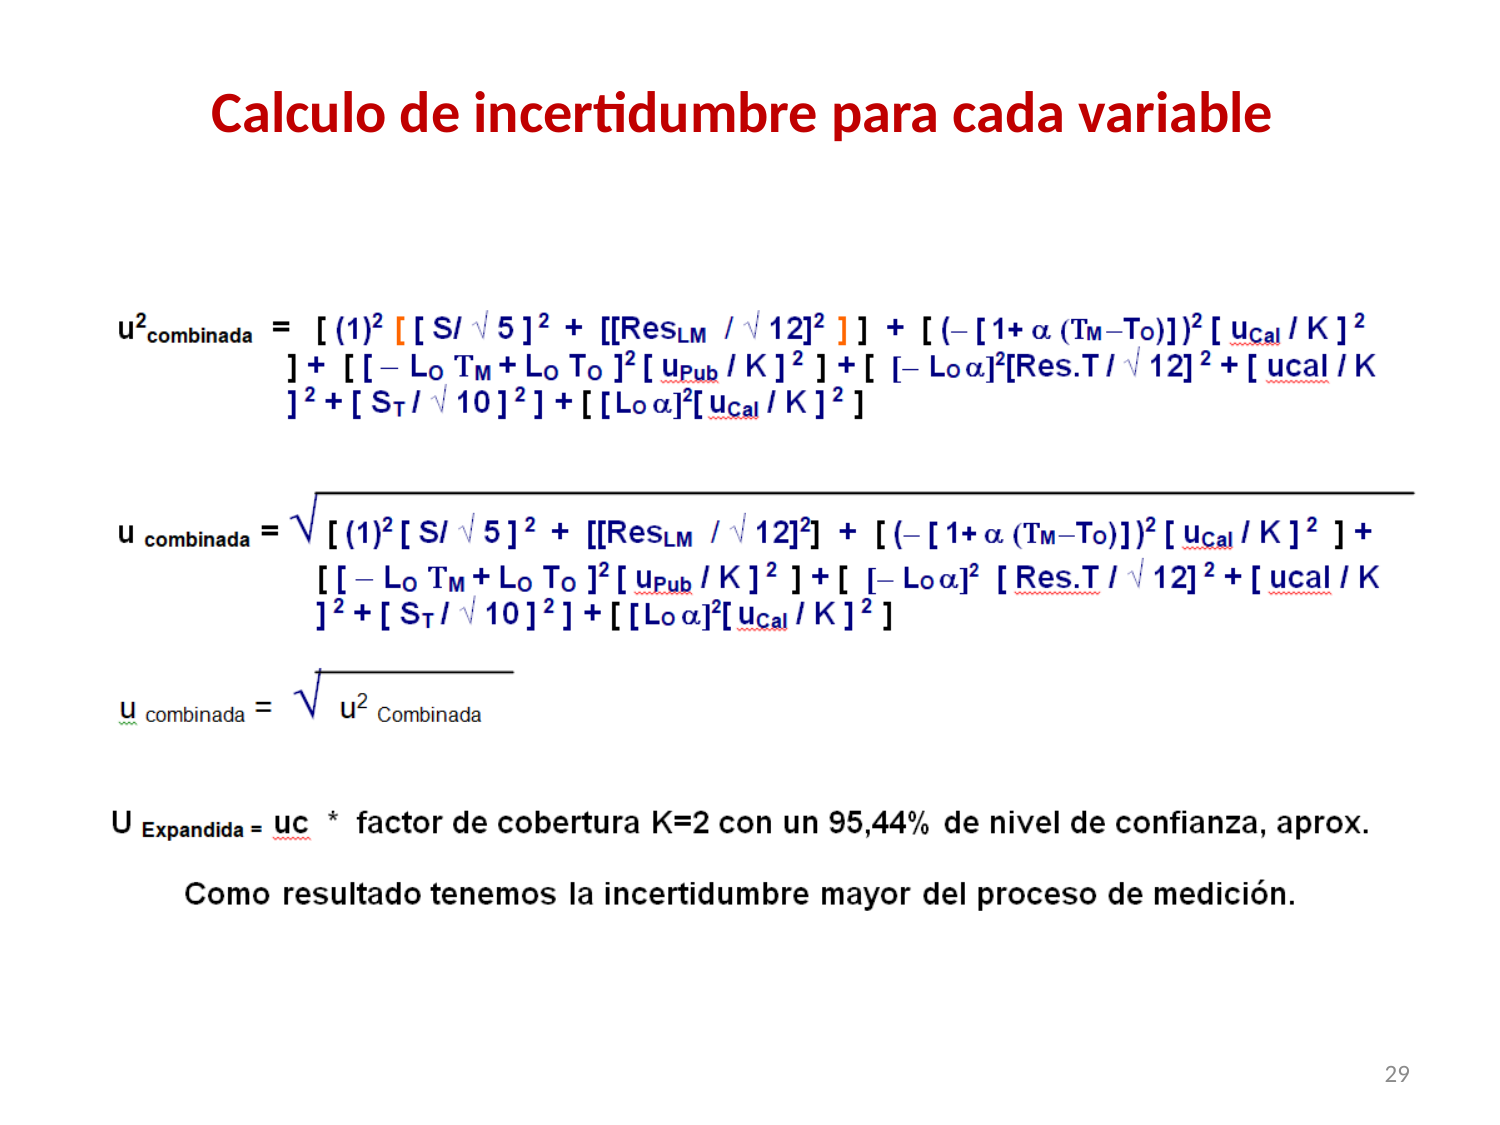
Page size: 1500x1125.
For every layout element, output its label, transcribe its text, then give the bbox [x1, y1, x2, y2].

picture [77, 278, 1424, 941]
slide_number 29 [1074, 1042, 1425, 1103]
text_box Calculo de incertidumbre para cada variable [85, 66, 1400, 152]
